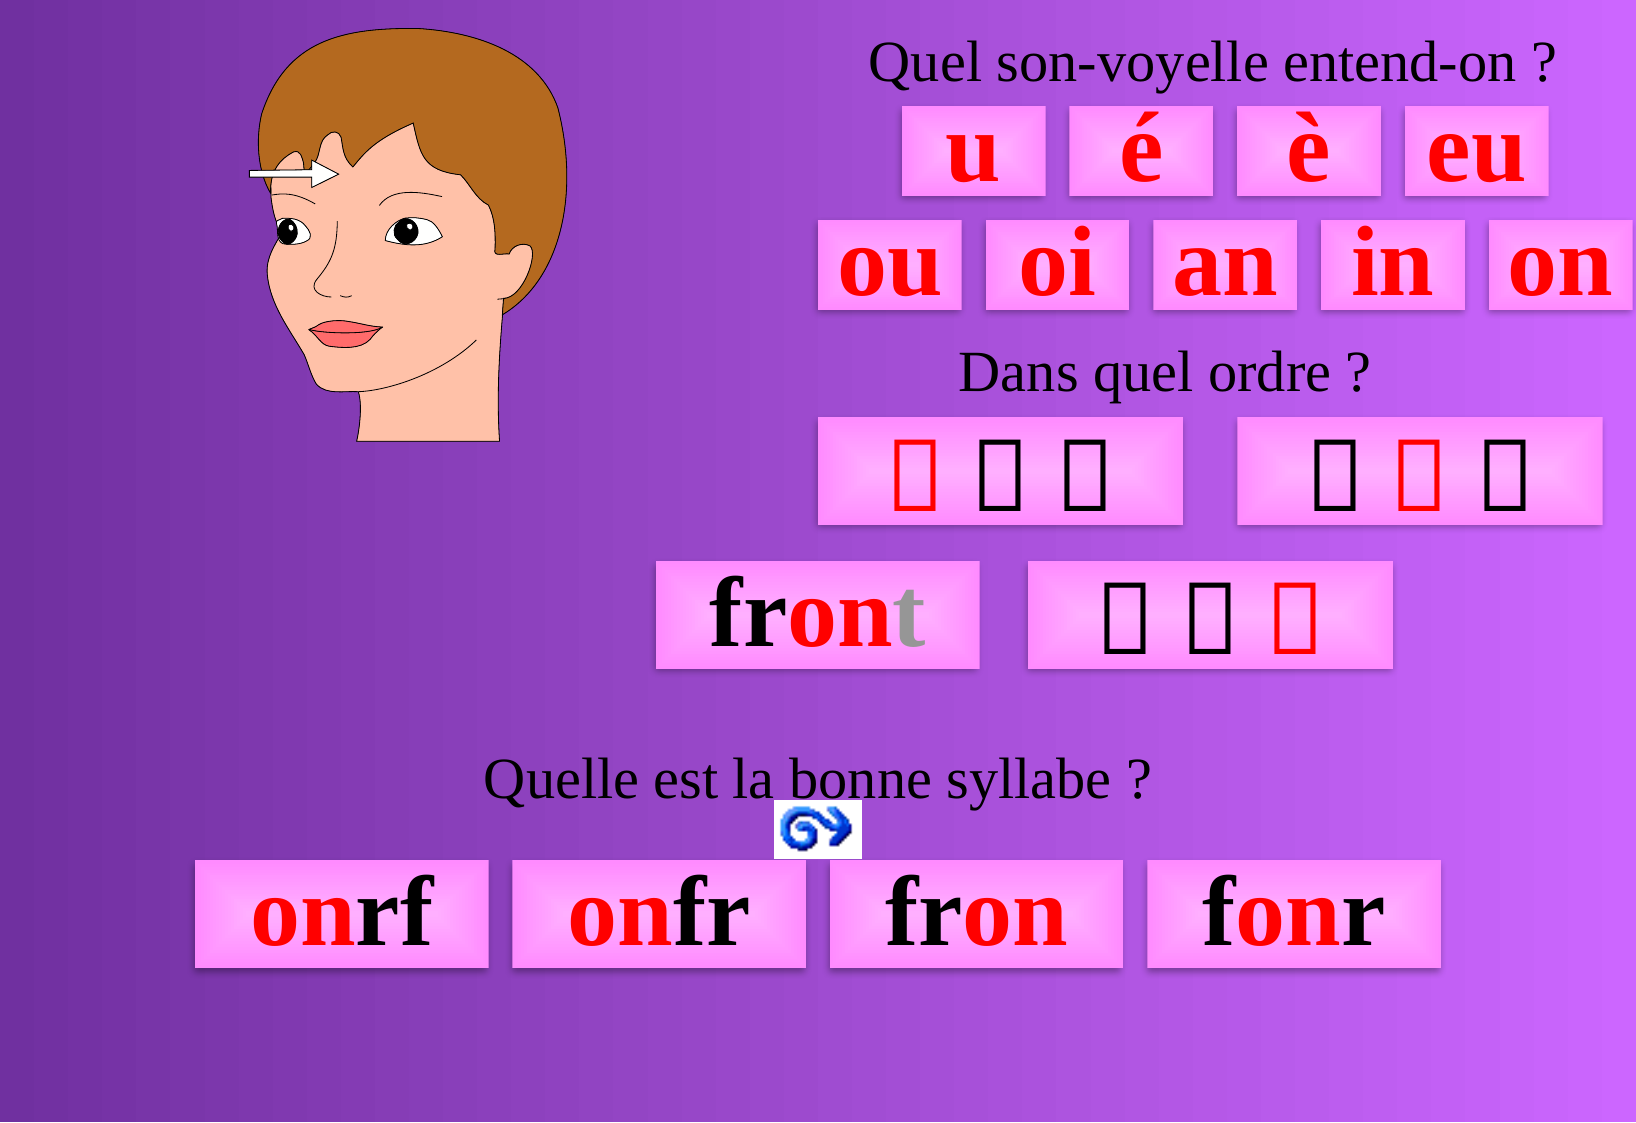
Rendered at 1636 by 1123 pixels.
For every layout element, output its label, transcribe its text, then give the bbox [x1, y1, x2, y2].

text_box [1025, 559, 1396, 678]
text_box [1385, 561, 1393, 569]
text_box Dans quel ordre ? [817, 325, 1513, 411]
text_box oi [985, 219, 1130, 310]
text_box [1486, 211, 1635, 318]
text_box ou [817, 219, 962, 310]
text_box Quelle est la bonne syllabe ? [430, 732, 1206, 818]
text_box [827, 858, 1132, 977]
text_box    [1237, 417, 1603, 526]
text_box in [1321, 219, 1465, 310]
picture [248, 27, 568, 443]
text_box onrf [195, 860, 489, 969]
text_box [0, 0, 1636, 1123]
text_box é [1069, 105, 1214, 196]
text_box front [656, 561, 980, 669]
text_box u [901, 105, 1046, 196]
text_box onfr [512, 860, 806, 969]
text_box è [1237, 105, 1381, 196]
text_box an [1153, 219, 1298, 310]
text_box    [817, 417, 1184, 526]
text_box fonr [1147, 860, 1441, 969]
text_box eu [1404, 105, 1549, 196]
text_box Quel son-voyelle entend-on ? [817, 16, 1609, 101]
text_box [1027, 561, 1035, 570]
picture [774, 800, 862, 859]
